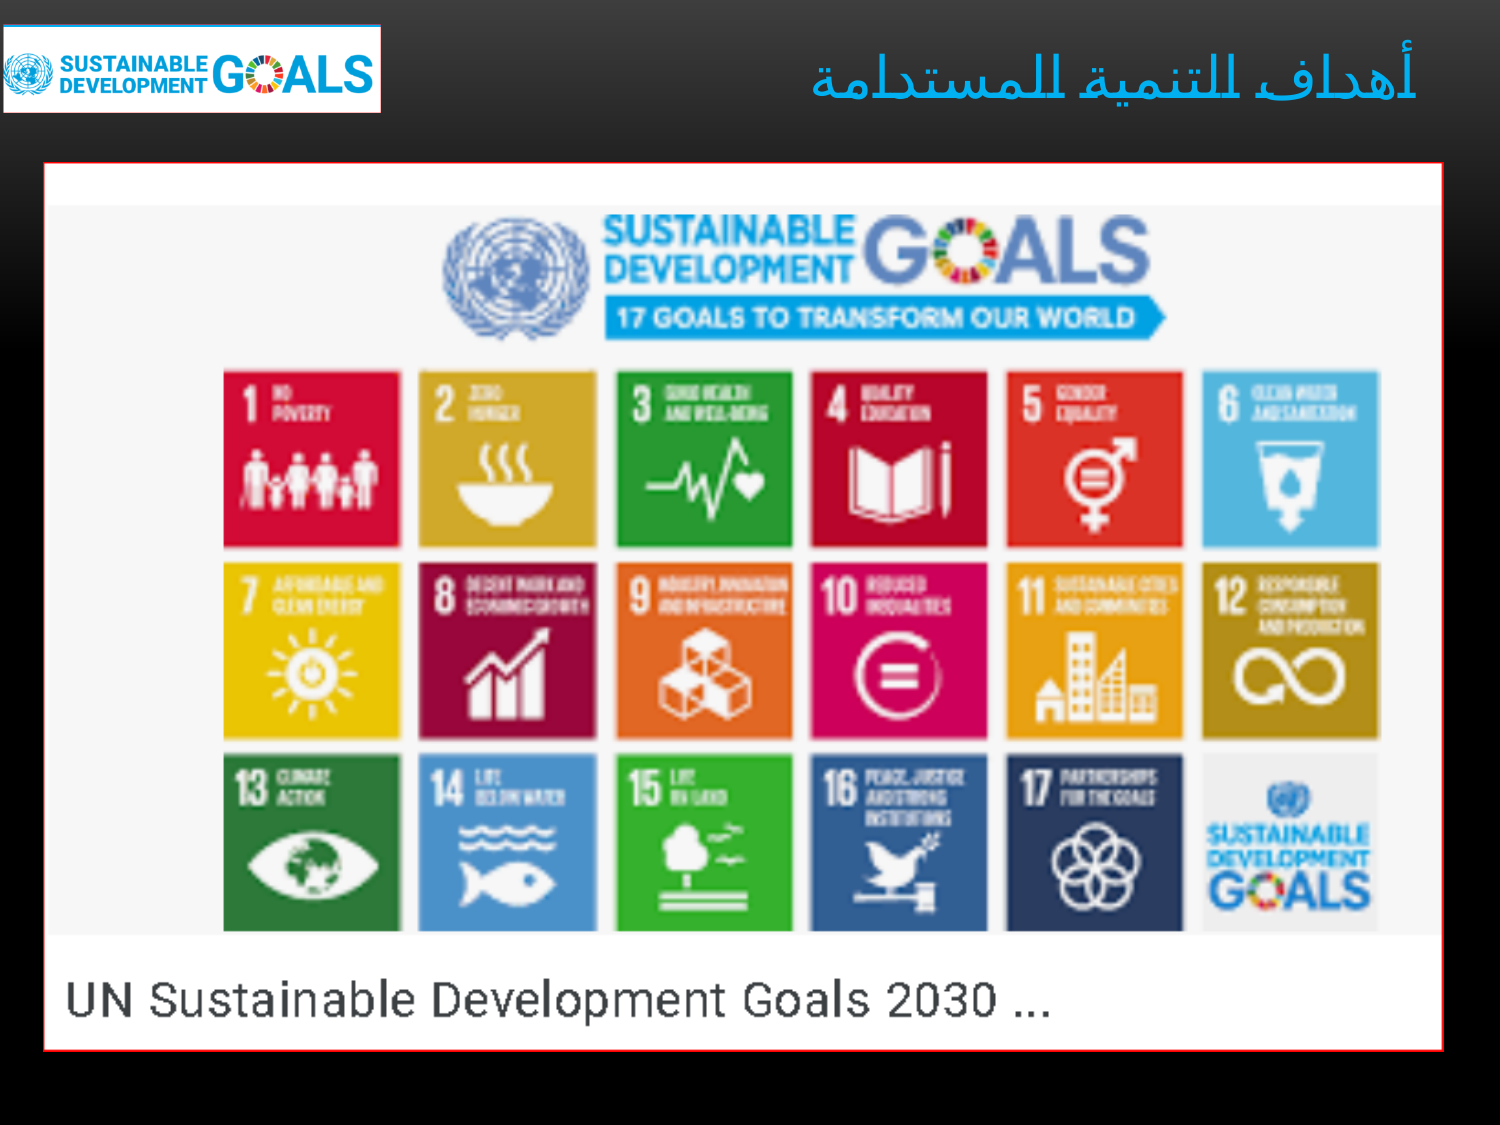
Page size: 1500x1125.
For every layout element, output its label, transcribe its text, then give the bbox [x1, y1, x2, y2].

picture [0, 0, 1500, 1125]
title أهداف التنمية المستدامة [381, 24, 1448, 118]
